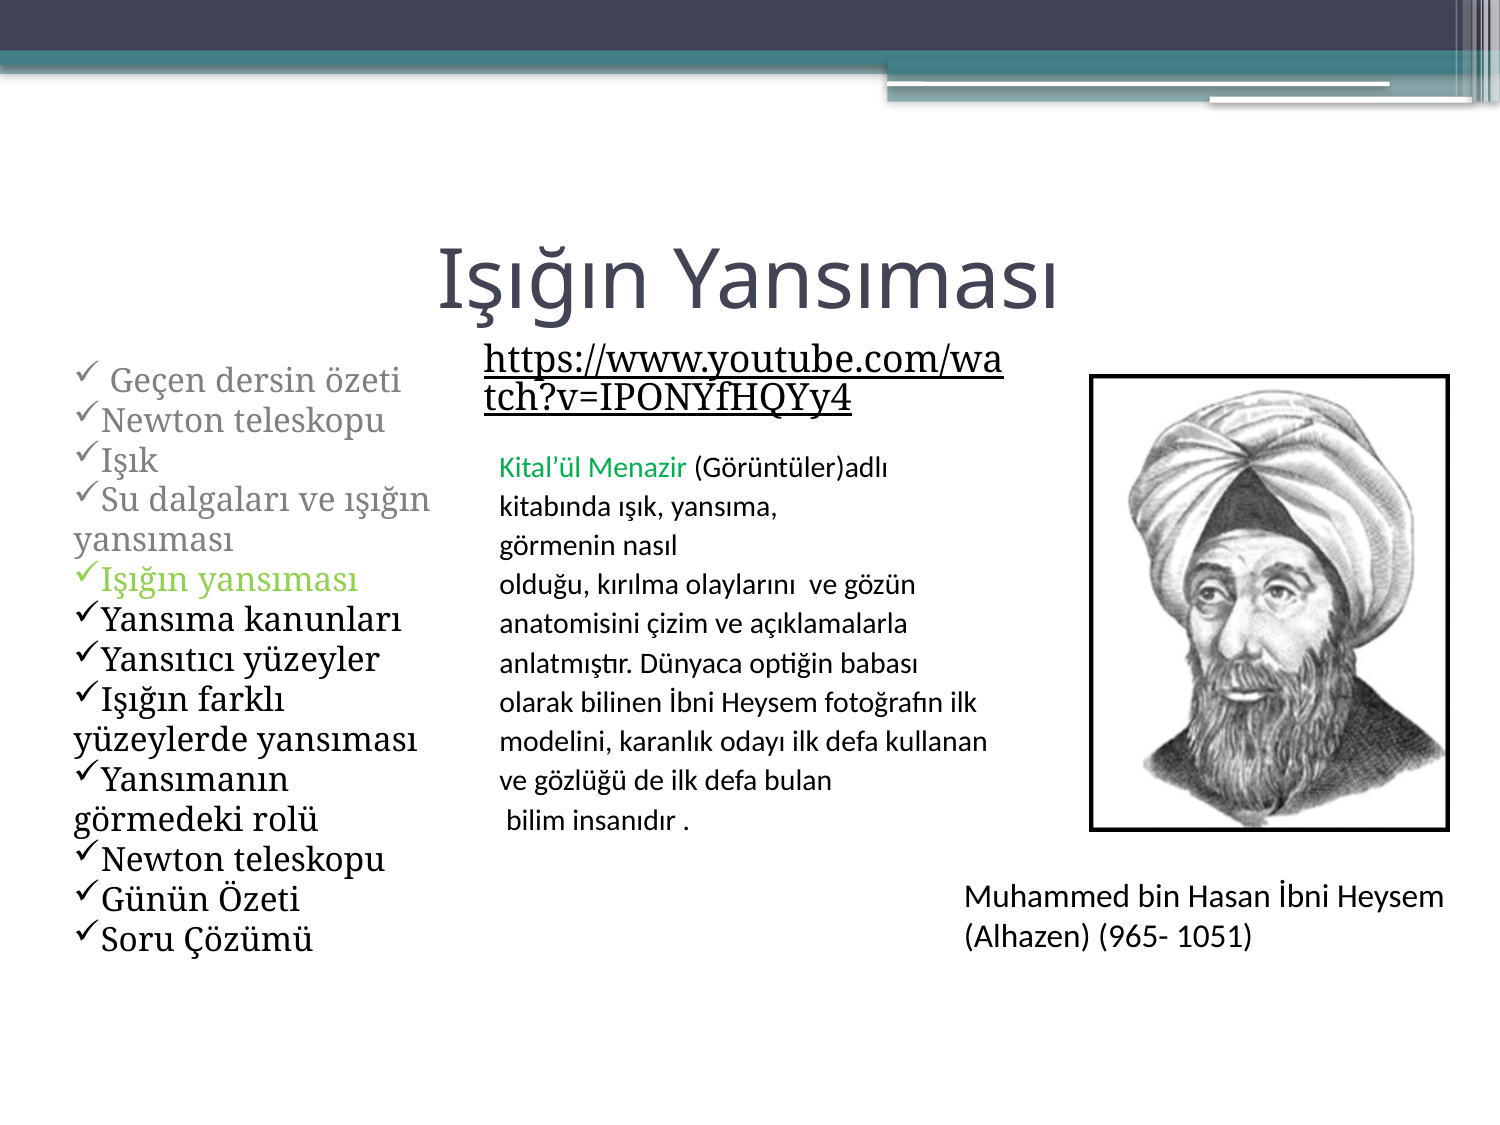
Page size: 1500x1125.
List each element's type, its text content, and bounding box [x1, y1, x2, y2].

title Işığın Yansıması [75, 187, 1425, 351]
text_box Geçen dersin özeti Newton teleskopu Işık Su dalgaları ve ışığın yansıması Işığın yansıması Yansıma kanunları Yansıtıcı yüzeyler Işığın farklı yüzeylerde yansıması Yansımanın görmedeki rolü Newton teleskopu Günün Özeti Soru Çözümü [58, 351, 481, 966]
picture [1089, 374, 1450, 833]
list Kital’ül Menazir (Görüntüler)adlı kitabında ışık, yansıma, görmenin nasıl olduğu, kırılma olaylarını ve gözün anatomisini çizim ve açıklamalarla anlatmıştır. Dünyaca optiğin babası olarak bilinen İbni Heysem fotoğrafın ilk modelini, karanlık odayı ilk defa kullanan ve gözlüğü de ilk defa bulan bilim insanıdır . [468, 328, 1425, 1079]
text_box https://www.youtube.com/watch?v=IPONYfHQYy4 [468, 328, 1020, 439]
text_box Muhammed bin Hasan İbni Heysem (Alhazen) (965- 1051) [949, 867, 1500, 962]
